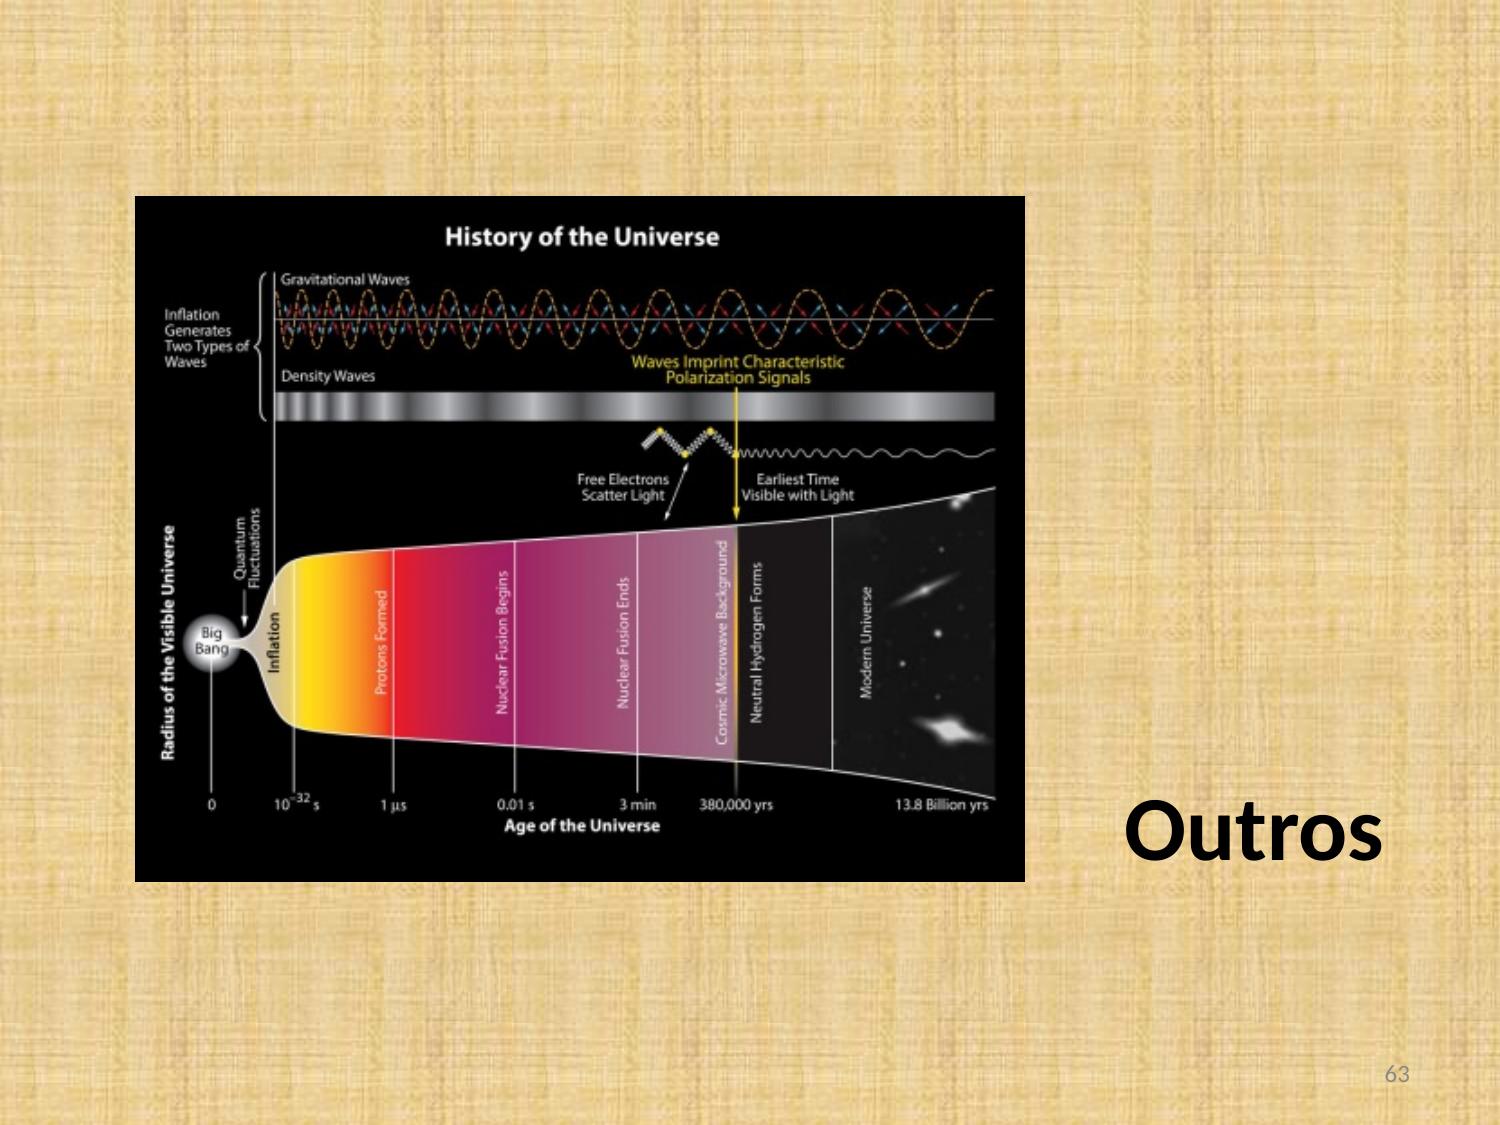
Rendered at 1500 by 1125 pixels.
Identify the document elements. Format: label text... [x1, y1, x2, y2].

picture [0, 0, 1500, 1125]
text_box <número> [1074, 1042, 1425, 1103]
text_box Outros [224, 656, 1400, 947]
